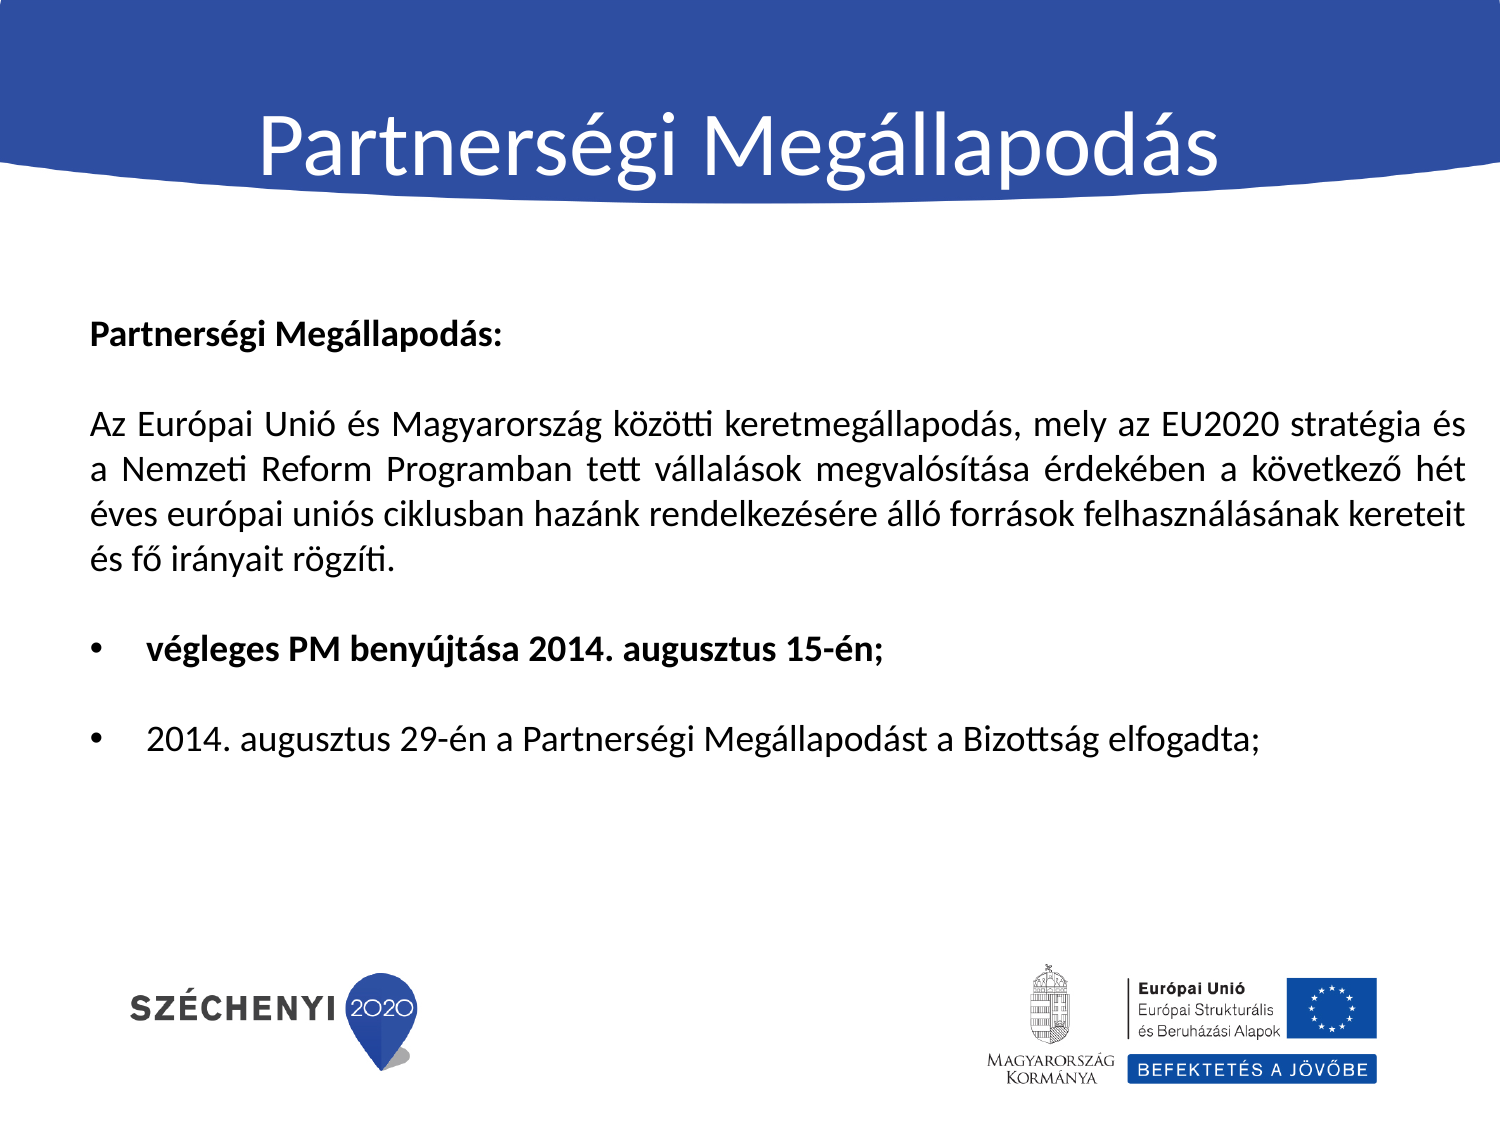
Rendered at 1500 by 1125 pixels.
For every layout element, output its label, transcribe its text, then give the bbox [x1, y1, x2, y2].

title Partnerségi Megállapodás [75, 45, 1425, 233]
picture [0, 0, 1500, 1125]
text_box Partnerségi Megállapodás: Az Európai Unió és Magyarország közötti keretmegállapodás, mely az EU2020 stratégia és a Nemzeti Reform Programban tett vállalások megvalósítása érdekében a következő hét éves európai uniós ciklusban hazánk rendelkezésére álló források felhasználásának kereteit és fő irányait rögzíti. végleges PM benyújtása 2014. augusztus 15-én; 2014. augusztus 29-én a Partnerségi Megállapodást a Bizottság elfogadta; [75, 267, 1483, 872]
